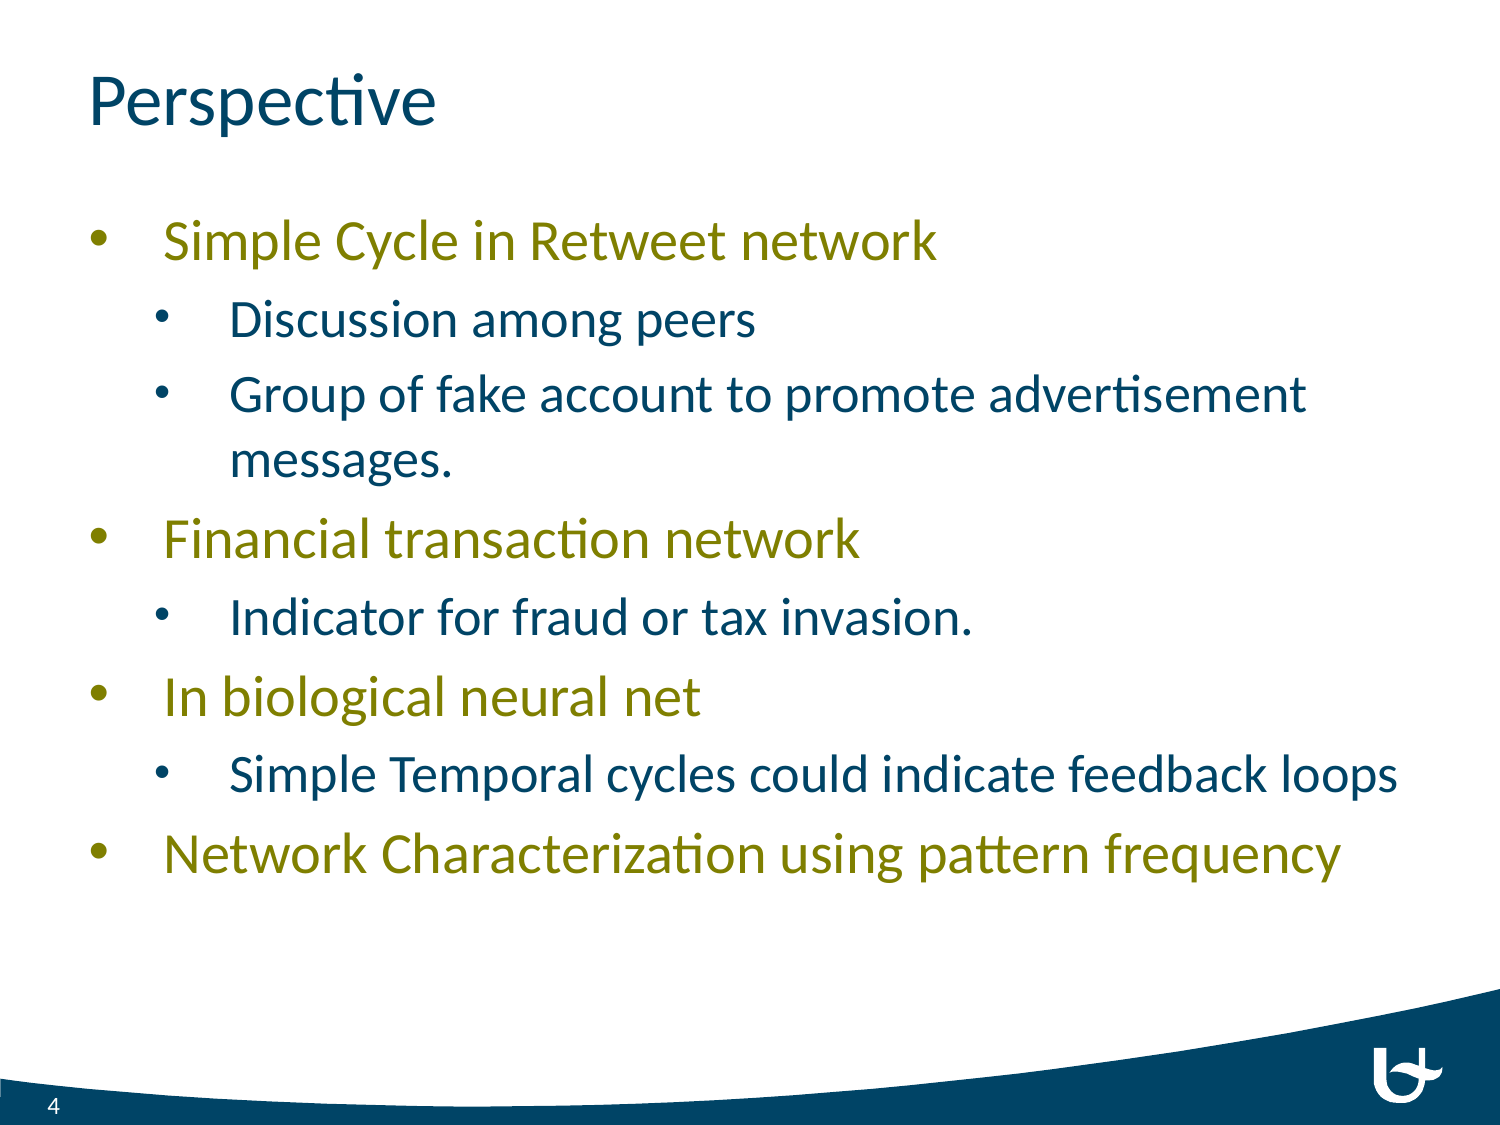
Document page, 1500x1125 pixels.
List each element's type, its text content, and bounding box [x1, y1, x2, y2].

slide_number 4 [0, 1083, 75, 1125]
title Perspective [88, 19, 1412, 173]
list Simple Cycle in Retweet network Discussion among peers Group of fake account to promote advertisement messages. Financial transaction network Indicator for fraud or tax invasion. In biological neural net Simple Temporal cycles could indicate feedback loops Network Characterization using pattern frequency [88, 196, 1412, 1000]
